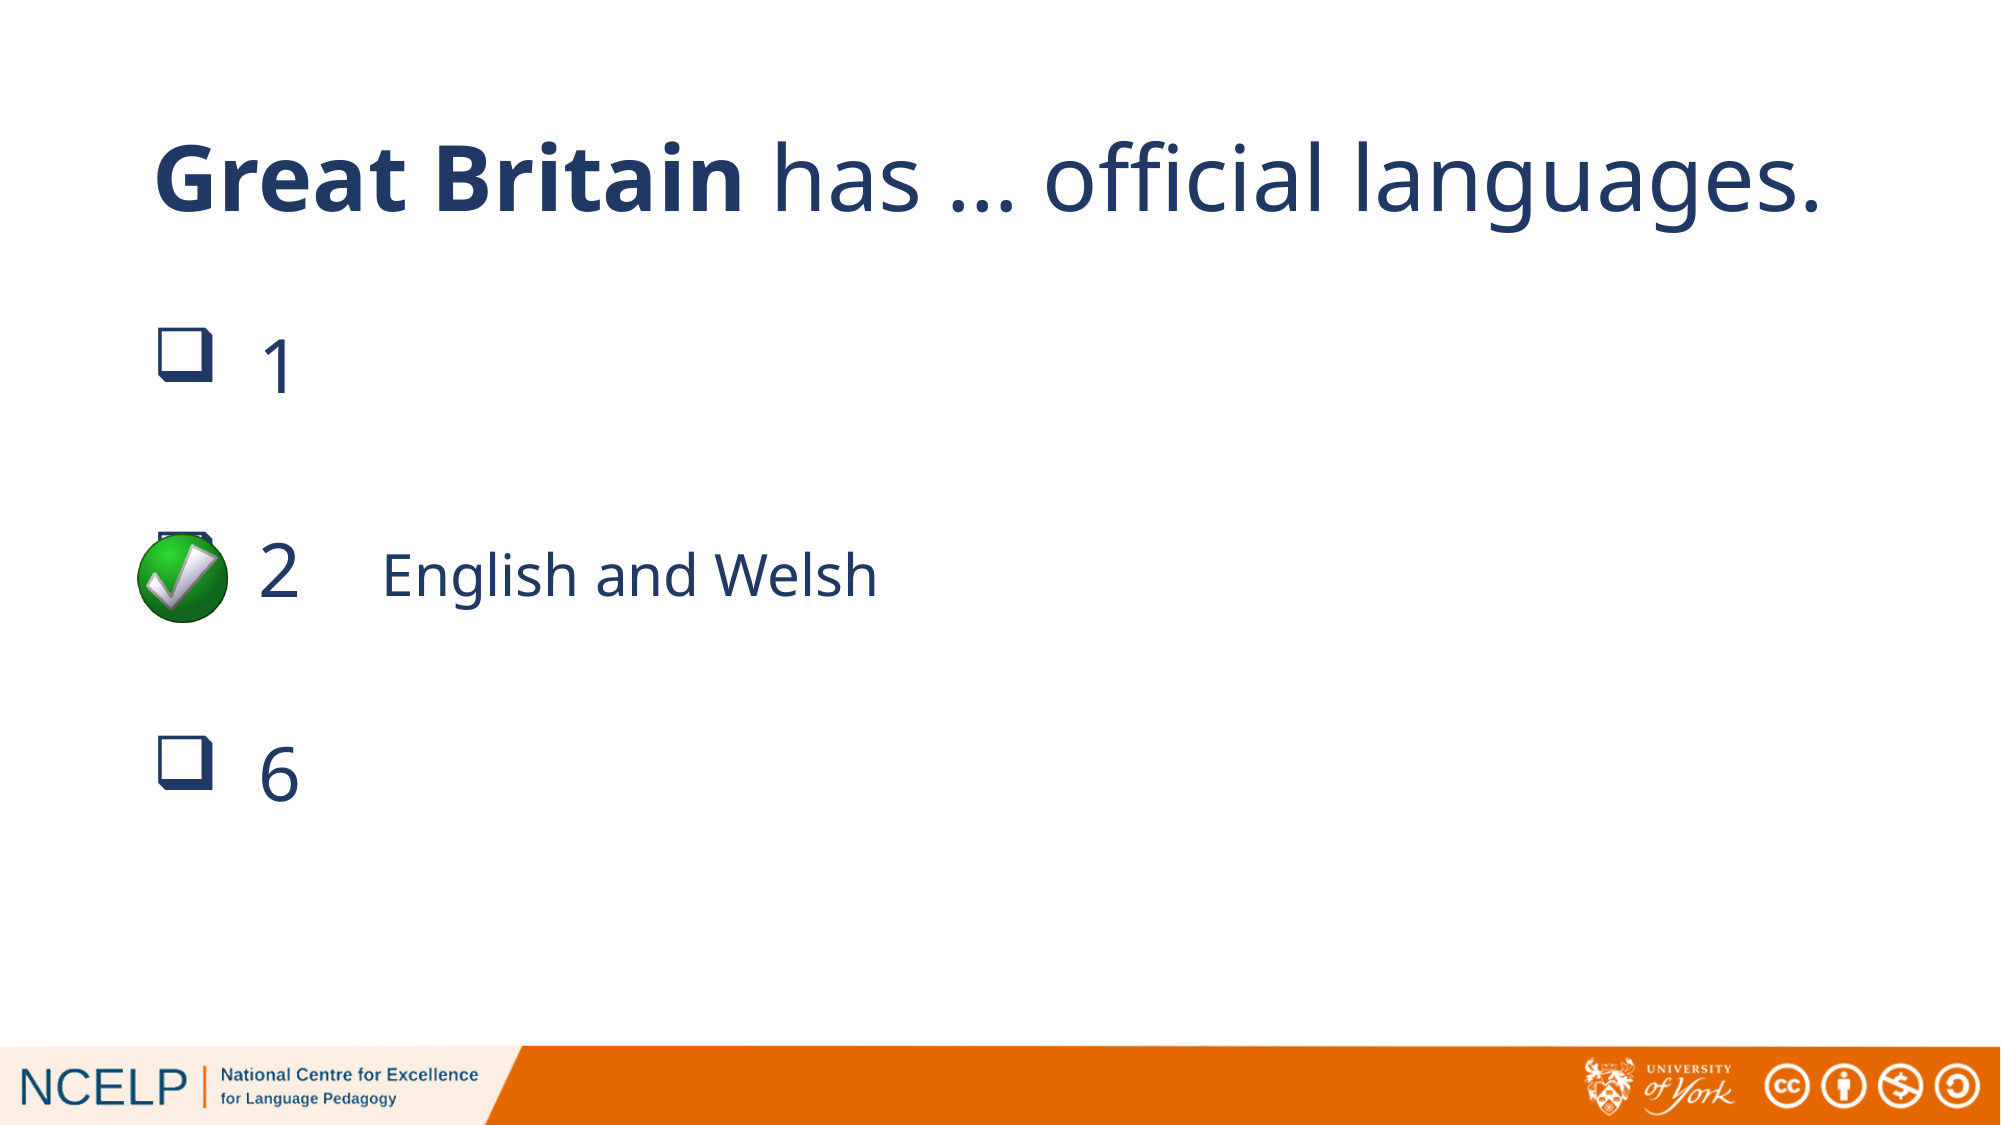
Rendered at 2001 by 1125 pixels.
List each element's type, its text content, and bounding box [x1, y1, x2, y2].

list 1 2 6 [137, 321, 1246, 1064]
text_box English and Welsh [366, 530, 1527, 616]
picture [0, 0, 2001, 1125]
title Great Britain has … official languages. [137, 72, 1863, 291]
